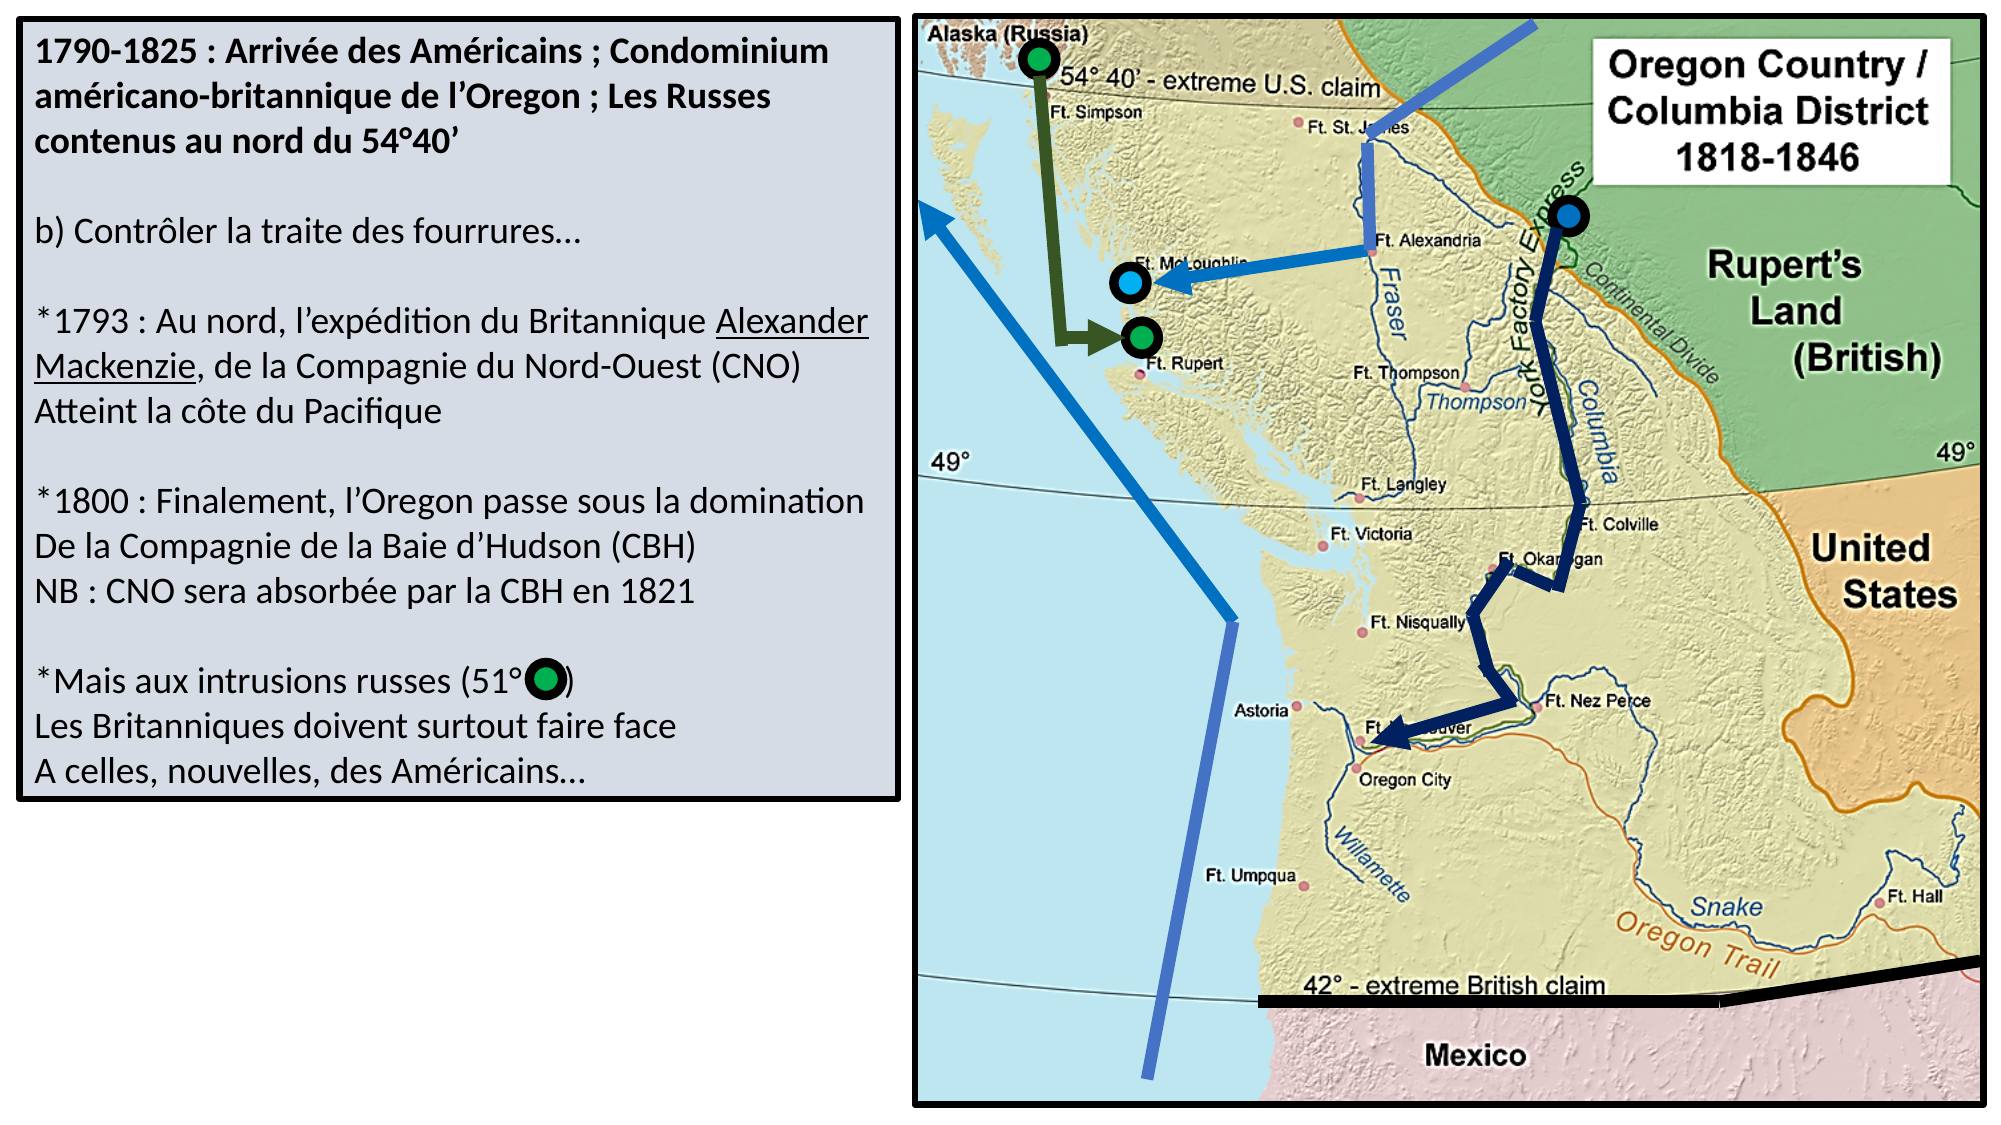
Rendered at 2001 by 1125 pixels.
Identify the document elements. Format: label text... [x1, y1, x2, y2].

text_box 1790-1825 : Arrivée des Américains ; Condominium américano-britannique de l’Oregon ; Les Russes contenus au nord du 54°40’ b) Contrôler la traite des fourrures… *1793 : Au nord, l’expédition du Britannique Alexander Mackenzie, de la Compagnie du Nord-Ouest (CNO) Atteint la côte du Pacifique *1800 : Finalement, l’Oregon passe sous la domination De la Compagnie de la Baie d’Hudson (CBH) NB : CNO sera absorbée par la CBH en 1821 *Mais aux intrusions russes (51° ) Les Britanniques doivent surtout faire face A celles, nouvelles, des Américains… [19, 19, 898, 799]
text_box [1470, 560, 1510, 617]
picture [917, 19, 1981, 1102]
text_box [1535, 321, 1581, 504]
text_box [1152, 250, 1368, 284]
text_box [1039, 75, 1062, 199]
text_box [1557, 503, 1581, 592]
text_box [1535, 227, 1557, 321]
text_box [528, 661, 564, 697]
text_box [1482, 662, 1514, 705]
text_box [1370, 700, 1516, 743]
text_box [1472, 615, 1490, 676]
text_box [1367, 23, 1536, 136]
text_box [1719, 960, 1981, 1002]
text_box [1515, 570, 1553, 587]
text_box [1367, 142, 1371, 251]
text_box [1146, 621, 1234, 1080]
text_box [917, 199, 1234, 622]
